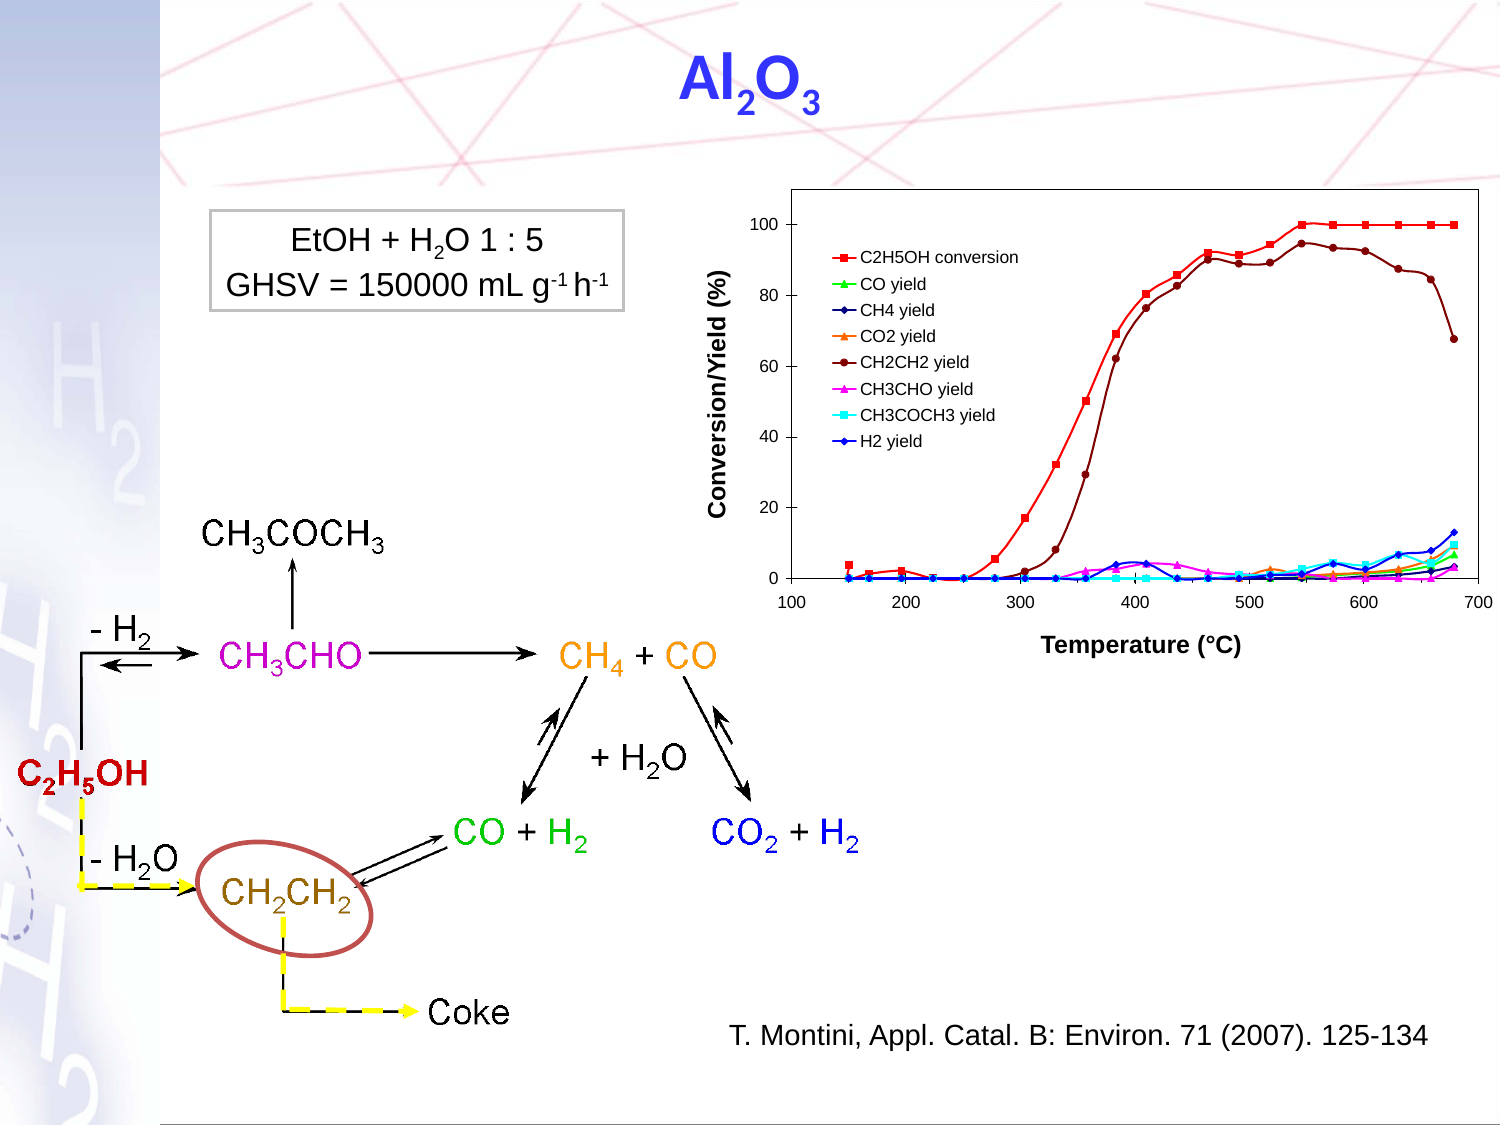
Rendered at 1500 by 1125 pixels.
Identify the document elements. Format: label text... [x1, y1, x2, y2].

text_box T. Montini, Appl. Catal. B: Environ. 71 (2007). 125-134 [714, 1008, 1453, 1059]
text_box Al2O3 [163, 7, 1425, 149]
text_box EtOH + H2O 1 : 5 GHSV = 150000 mL g-1 h-1 [210, 210, 624, 311]
picture [0, 0, 1500, 1125]
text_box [692, 160, 1500, 666]
